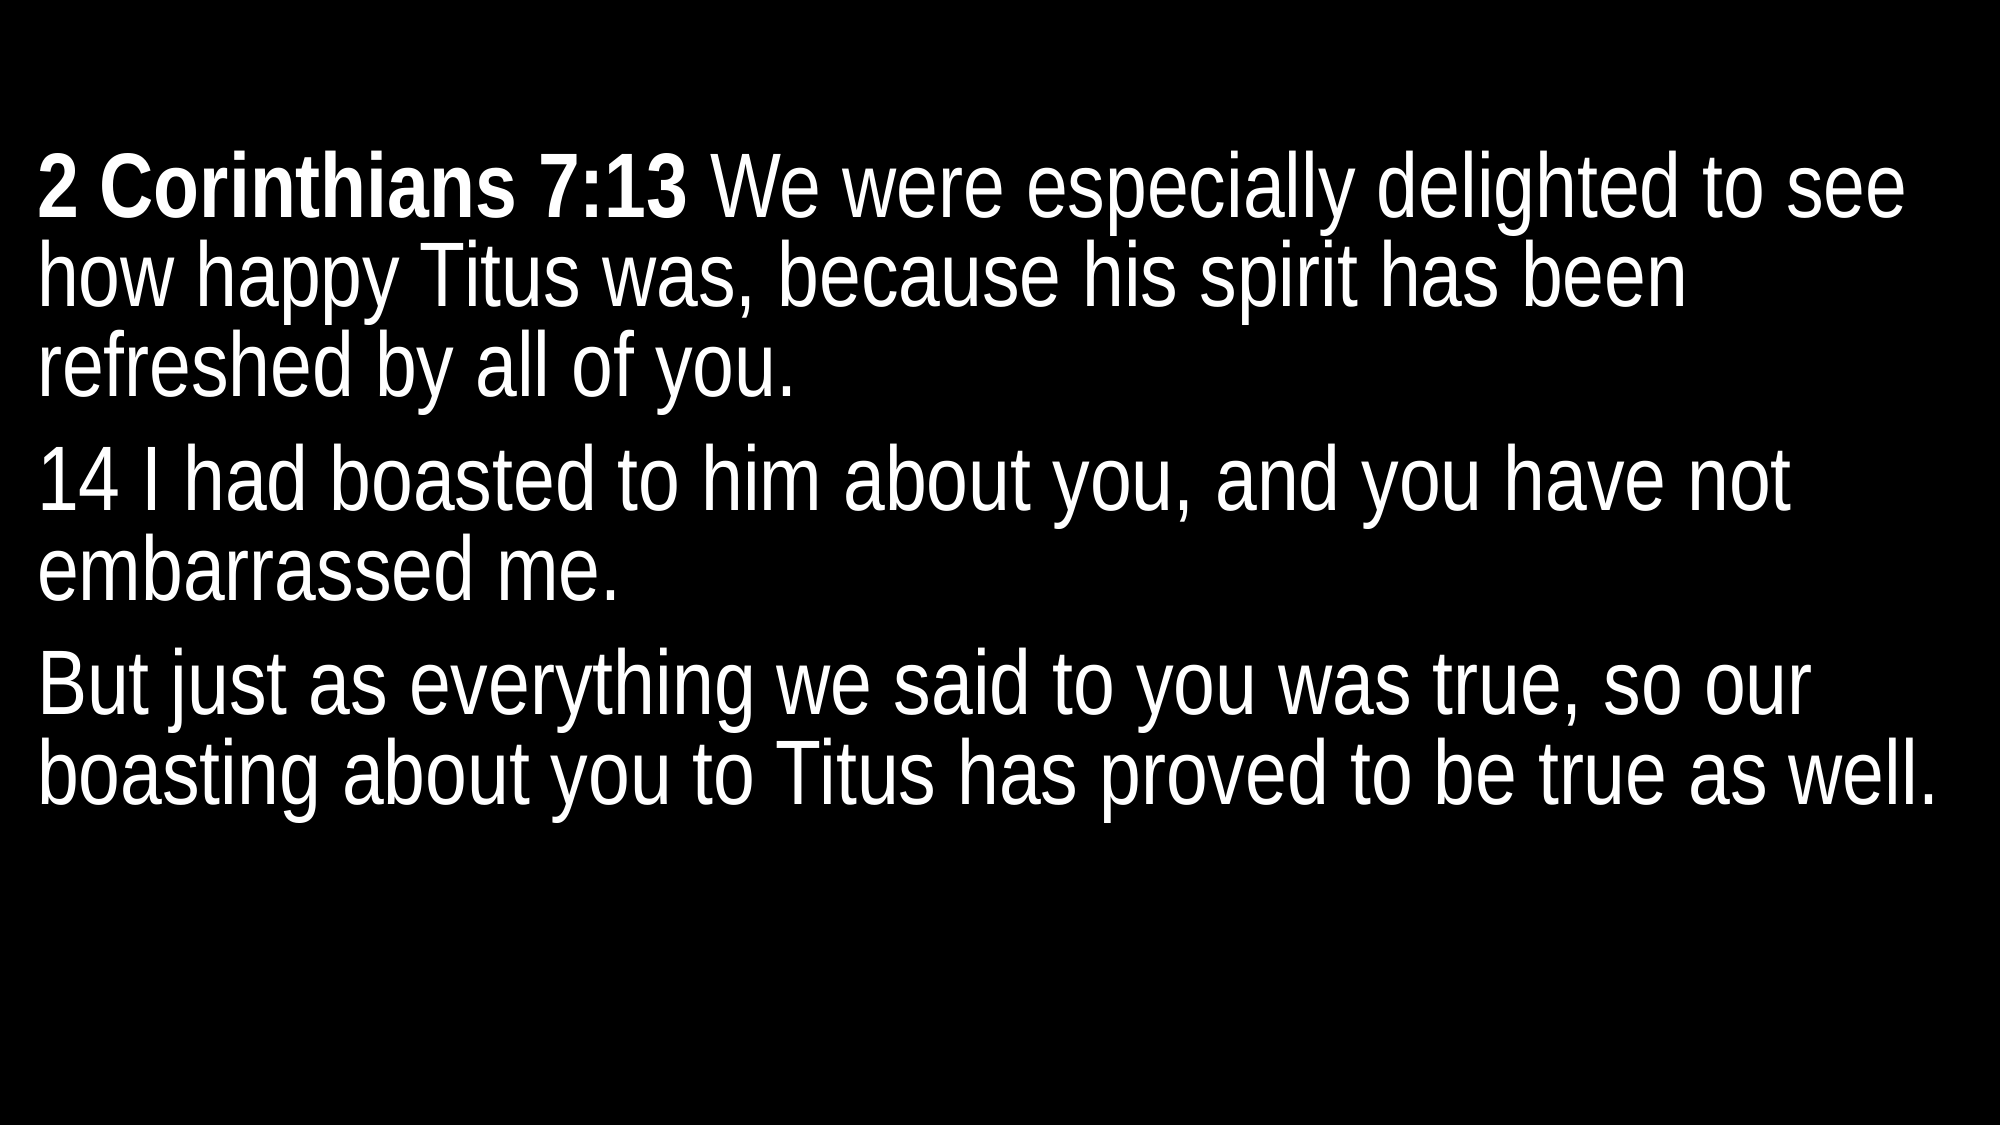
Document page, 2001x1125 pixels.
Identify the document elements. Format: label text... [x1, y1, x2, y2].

text_box 2 Corinthians 7:13 We were especially delighted to see how happy Titus was, because his spirit has been refreshed by all of you. 14 I had boasted to him about you, and you have not embarrassed me. But just as everything we said to you was true, so our boasting about you to Titus has proved to be true as well. [16, 23, 1961, 1125]
